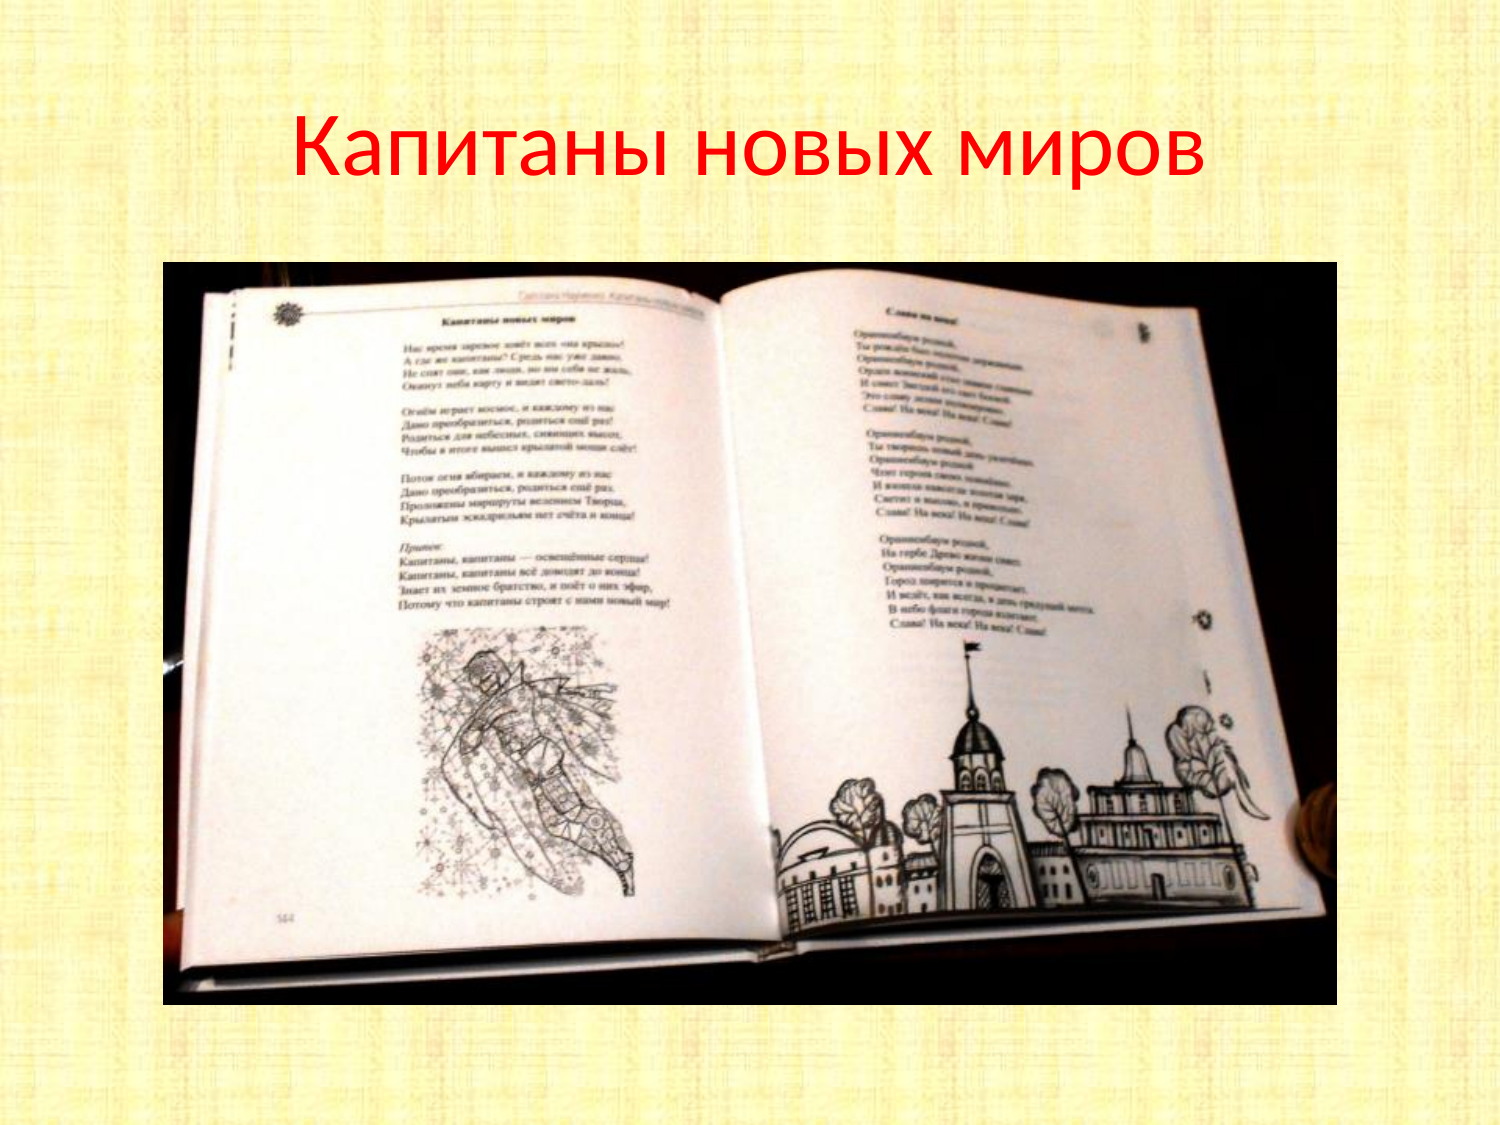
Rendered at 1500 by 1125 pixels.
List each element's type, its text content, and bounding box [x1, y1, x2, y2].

picture [0, 0, 1500, 1125]
title Капитаны новых миров [75, 45, 1425, 233]
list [162, 262, 1338, 1006]
